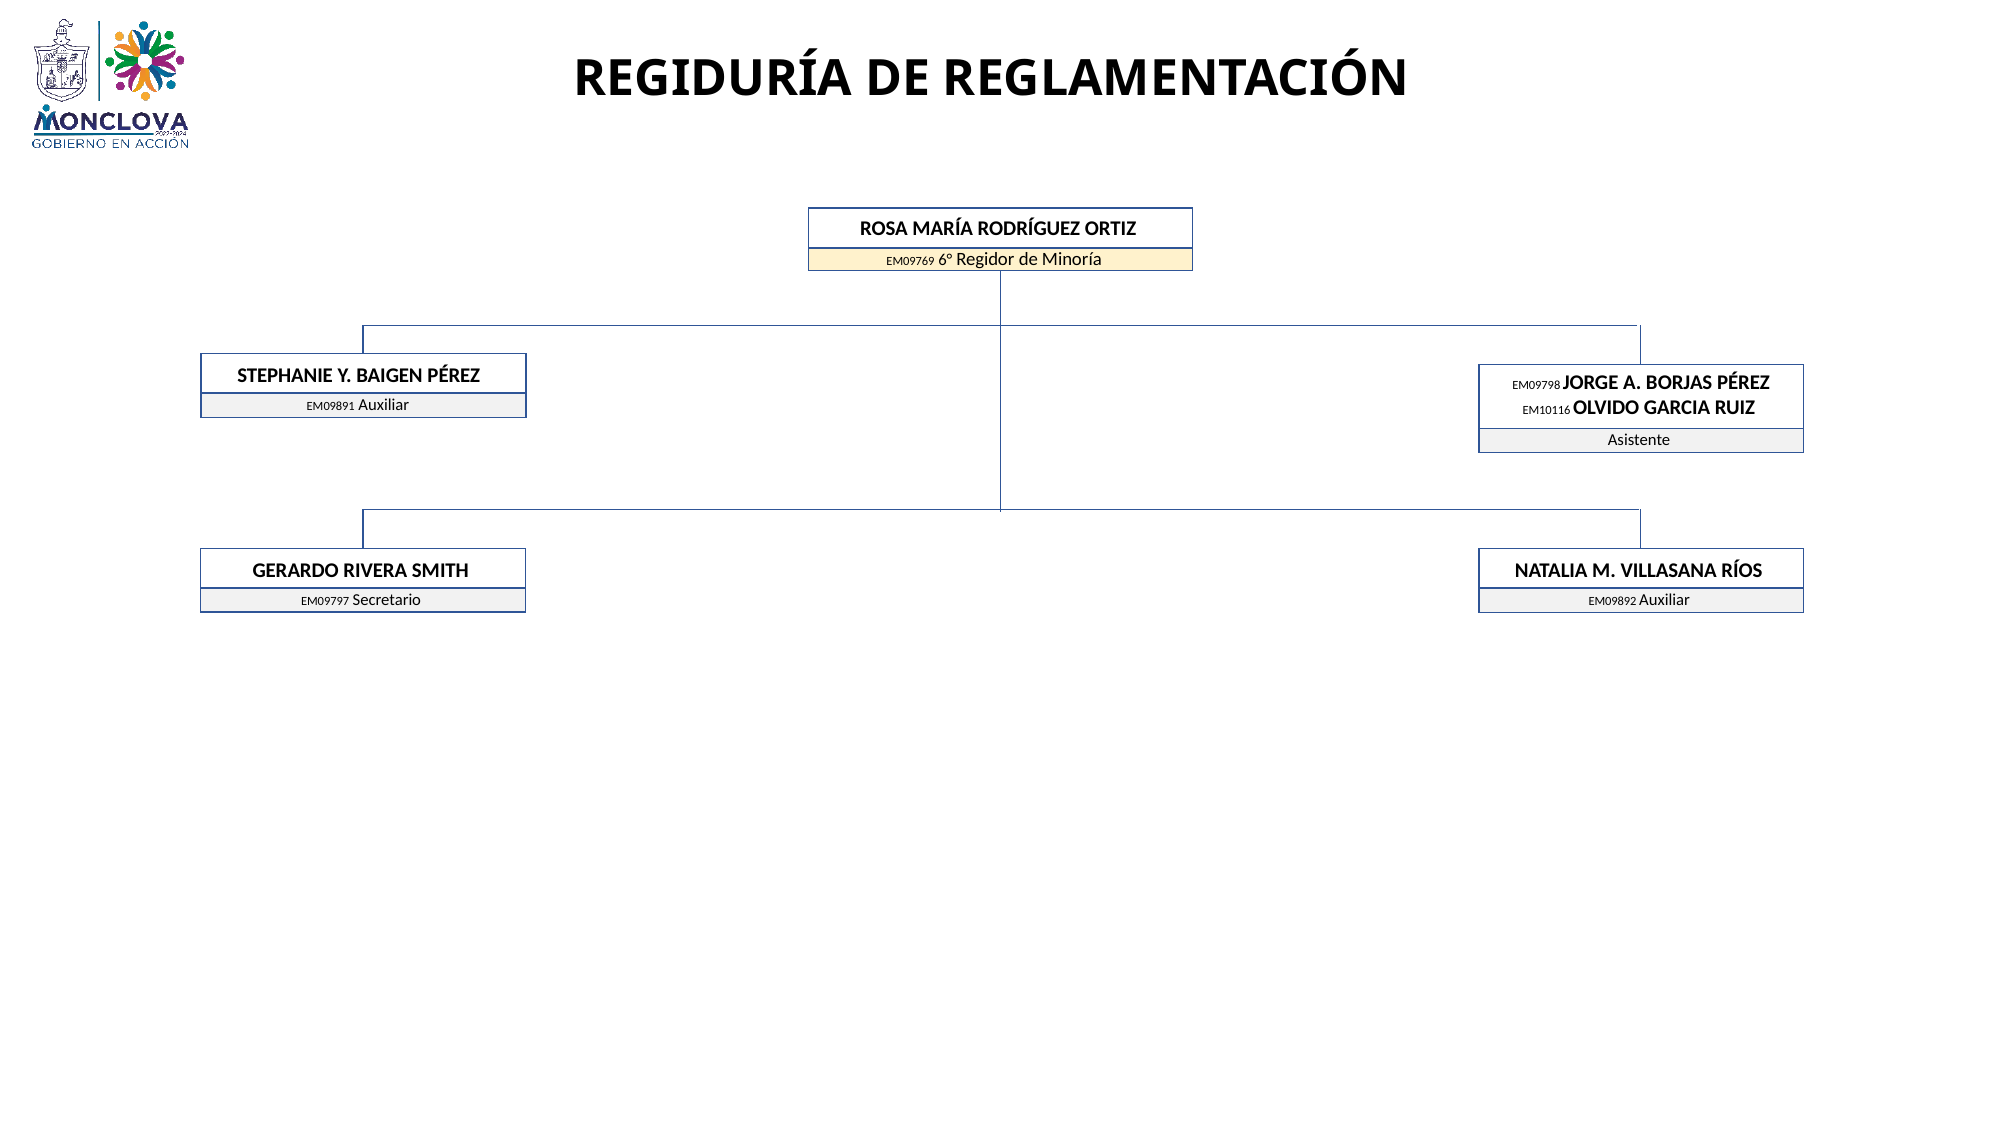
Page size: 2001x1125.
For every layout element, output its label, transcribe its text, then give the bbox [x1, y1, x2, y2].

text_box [1478, 364, 1804, 453]
text_box REGIDURÍA DE REGLAMENTACIÓN [14, 5, 1983, 146]
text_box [200, 548, 526, 613]
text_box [1478, 548, 1804, 613]
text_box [201, 353, 526, 418]
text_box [808, 208, 1193, 271]
picture [31, 19, 188, 148]
